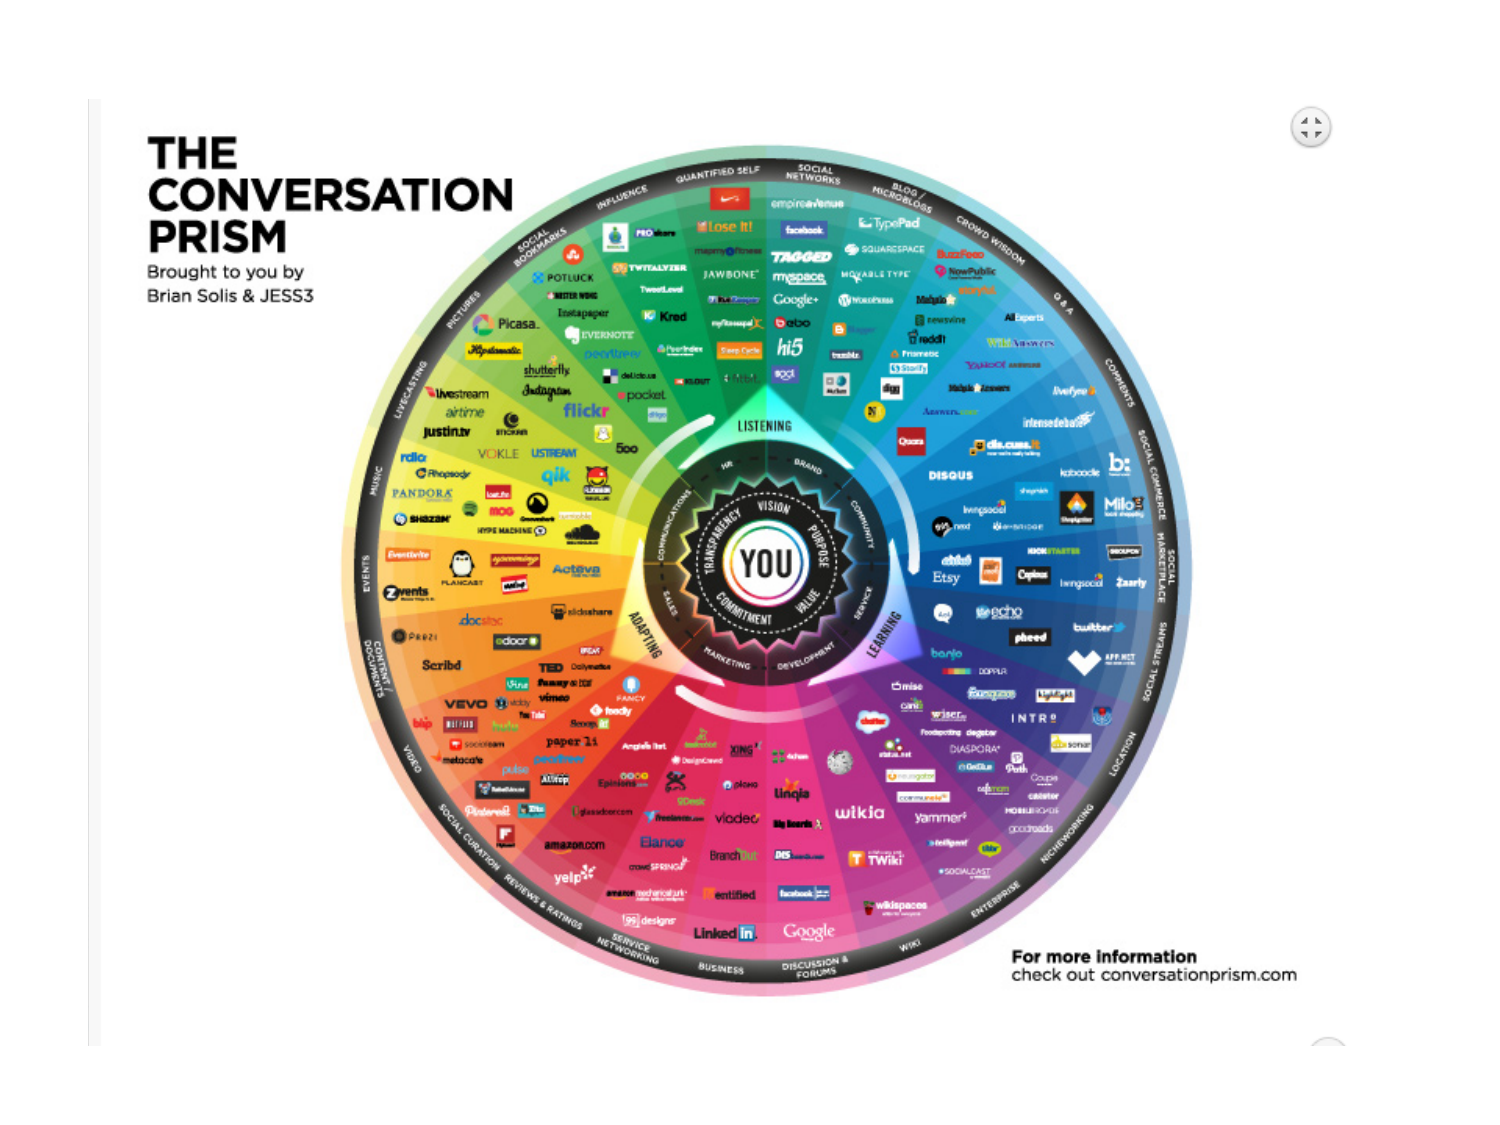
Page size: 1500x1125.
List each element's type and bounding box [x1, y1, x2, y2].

picture [88, 99, 1349, 1046]
